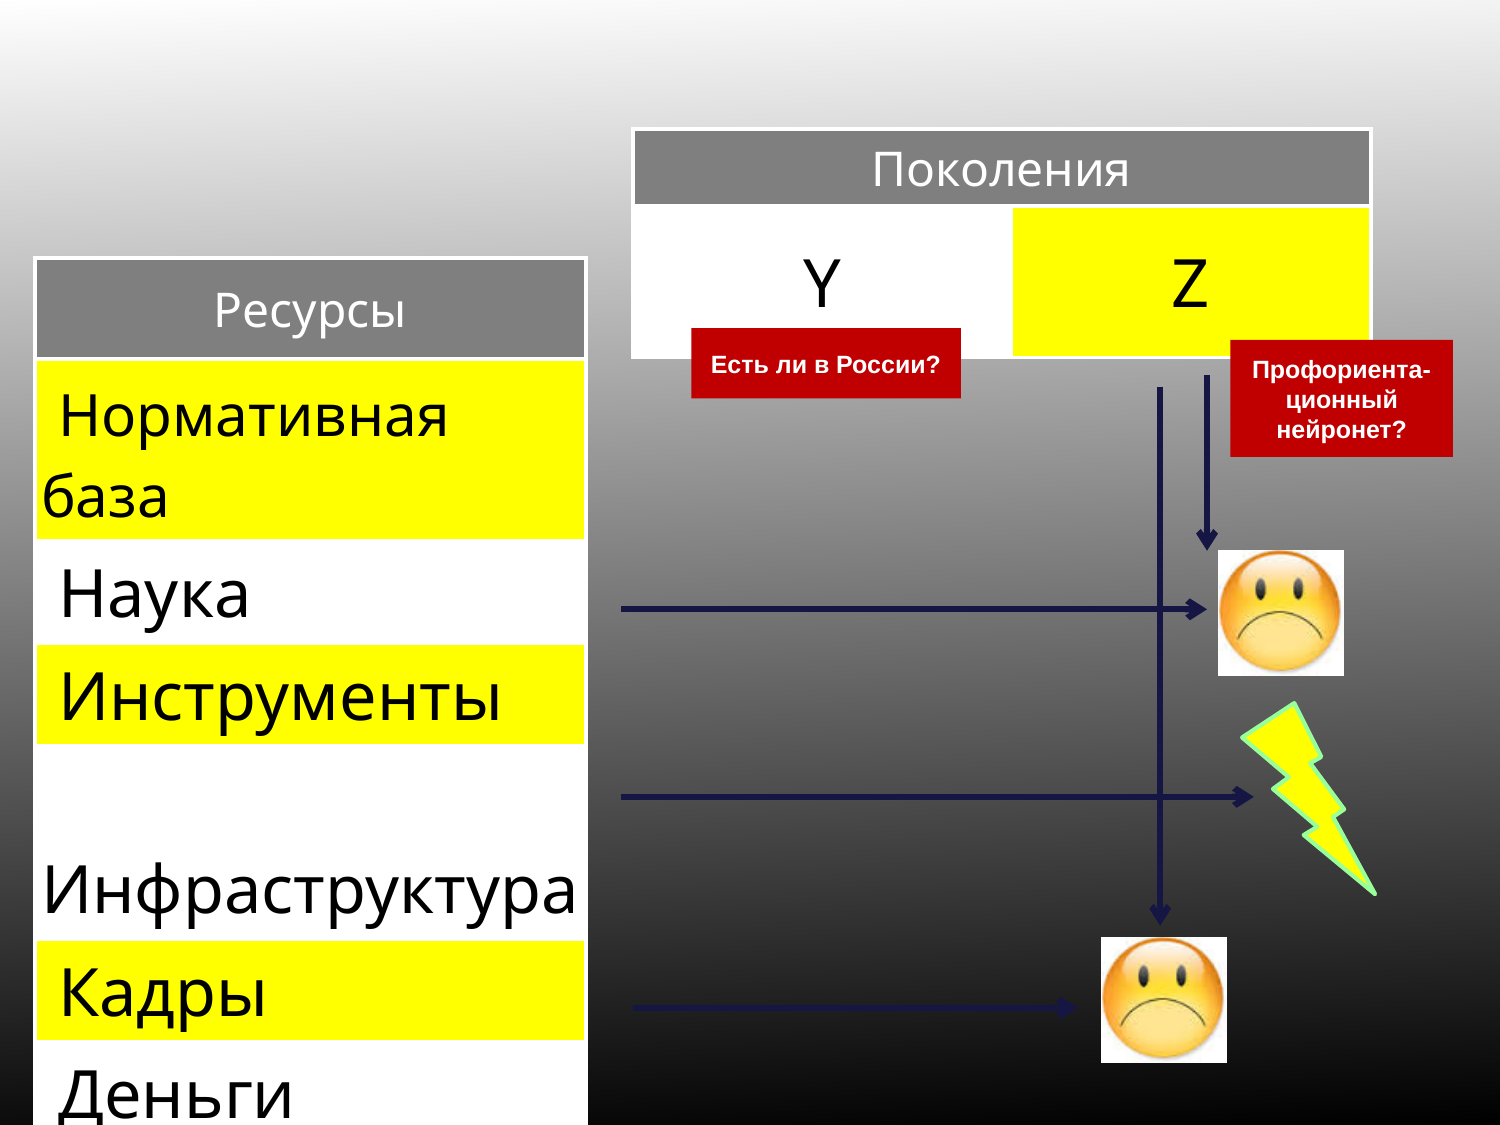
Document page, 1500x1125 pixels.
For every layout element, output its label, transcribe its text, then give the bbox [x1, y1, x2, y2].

picture [1101, 937, 1227, 1063]
table_cell Кадры [37, 941, 584, 1040]
table_header Ресурсы [37, 301, 584, 357]
picture [1218, 550, 1345, 677]
table_cell Деньги [37, 1043, 584, 1125]
table_cell Нормативная база [37, 361, 584, 539]
table_cell Инфраструктура [37, 748, 584, 937]
table_cell Наука [37, 542, 584, 641]
text_box Есть ли в России? [689, 326, 963, 400]
text_box [1240, 701, 1377, 896]
table_header Поколения [635, 131, 1369, 204]
text_box Профориента-ционный нейронет? [1228, 338, 1455, 459]
text_box [0, 0, 1500, 301]
table_cell Y [635, 208, 1009, 356]
table_cell Z [1013, 208, 1369, 356]
table_cell Инструменты [37, 645, 584, 744]
